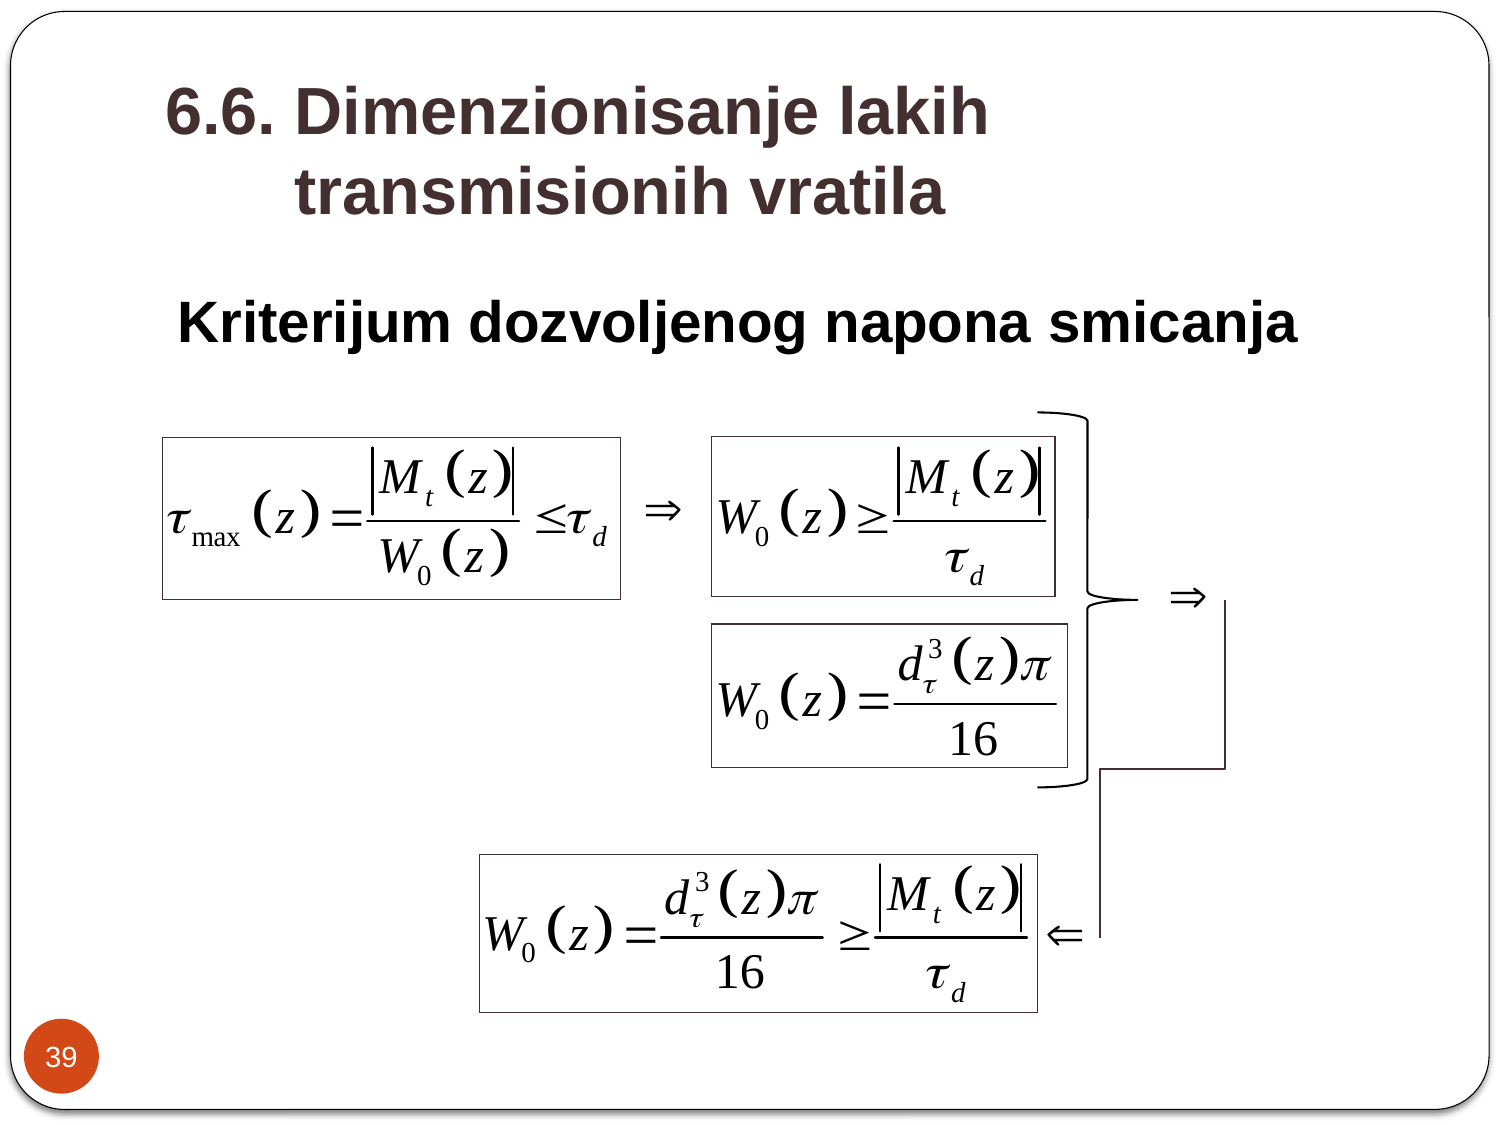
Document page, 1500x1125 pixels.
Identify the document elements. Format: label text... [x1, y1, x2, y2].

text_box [712, 624, 1067, 767]
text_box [637, 487, 701, 538]
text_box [1162, 574, 1226, 599]
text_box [478, 853, 1038, 1013]
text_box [1099, 599, 1226, 938]
text_box 6.6. Dimenzionisanje lakih transmisionih vratila [149, 45, 1425, 250]
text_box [712, 437, 1055, 597]
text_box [1037, 912, 1101, 963]
text_box Kriterijum dozvoljenog napona smicanja [162, 276, 1363, 362]
text_box [1037, 411, 1113, 789]
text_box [162, 437, 621, 601]
slide_number 39 [23, 1018, 99, 1094]
